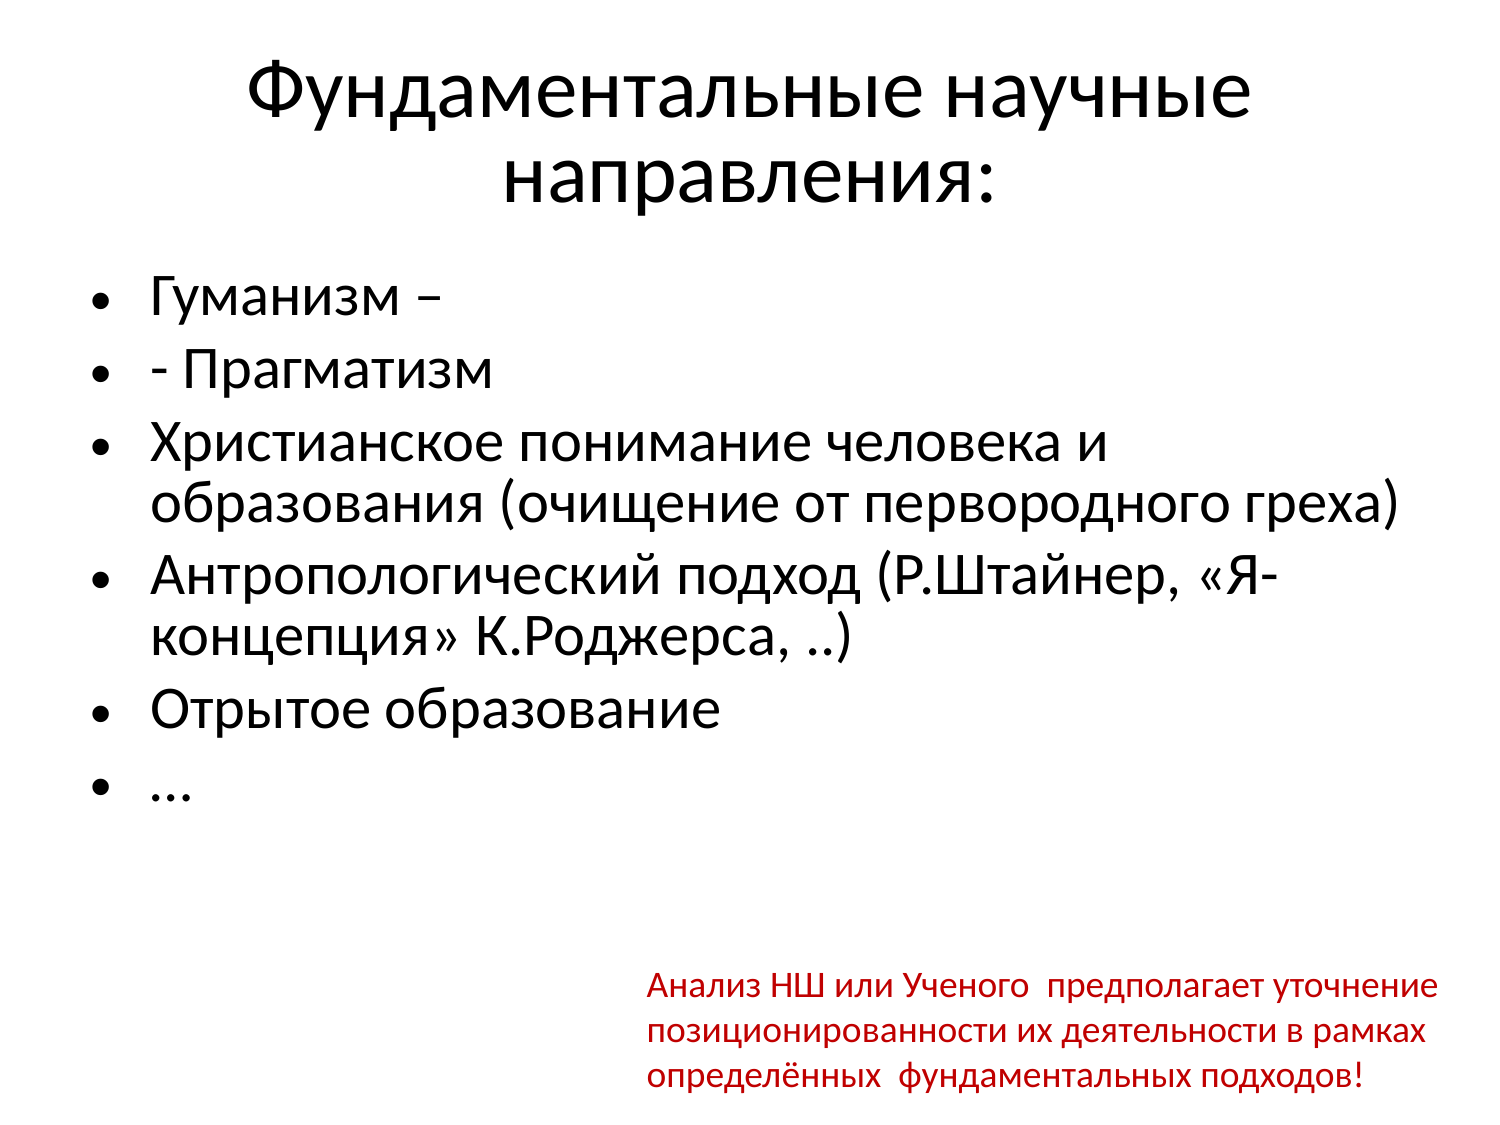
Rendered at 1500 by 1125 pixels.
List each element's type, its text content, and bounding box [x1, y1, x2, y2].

text_box Анализ НШ или Ученого предполагает уточнение позиционированности их деятельности в рамках определённых фундаментальных подходов! [631, 952, 1500, 1102]
title Фундаментальные научные направления: [75, 45, 1425, 233]
list Гуманизм – - Прагматизм Христианское понимание человека и образования (очищение от первородного греха) Антропологический подход (Р.Штайнер, «Я-концепция» К.Роджерса, ..) Отрытое образование … [75, 262, 1425, 870]
